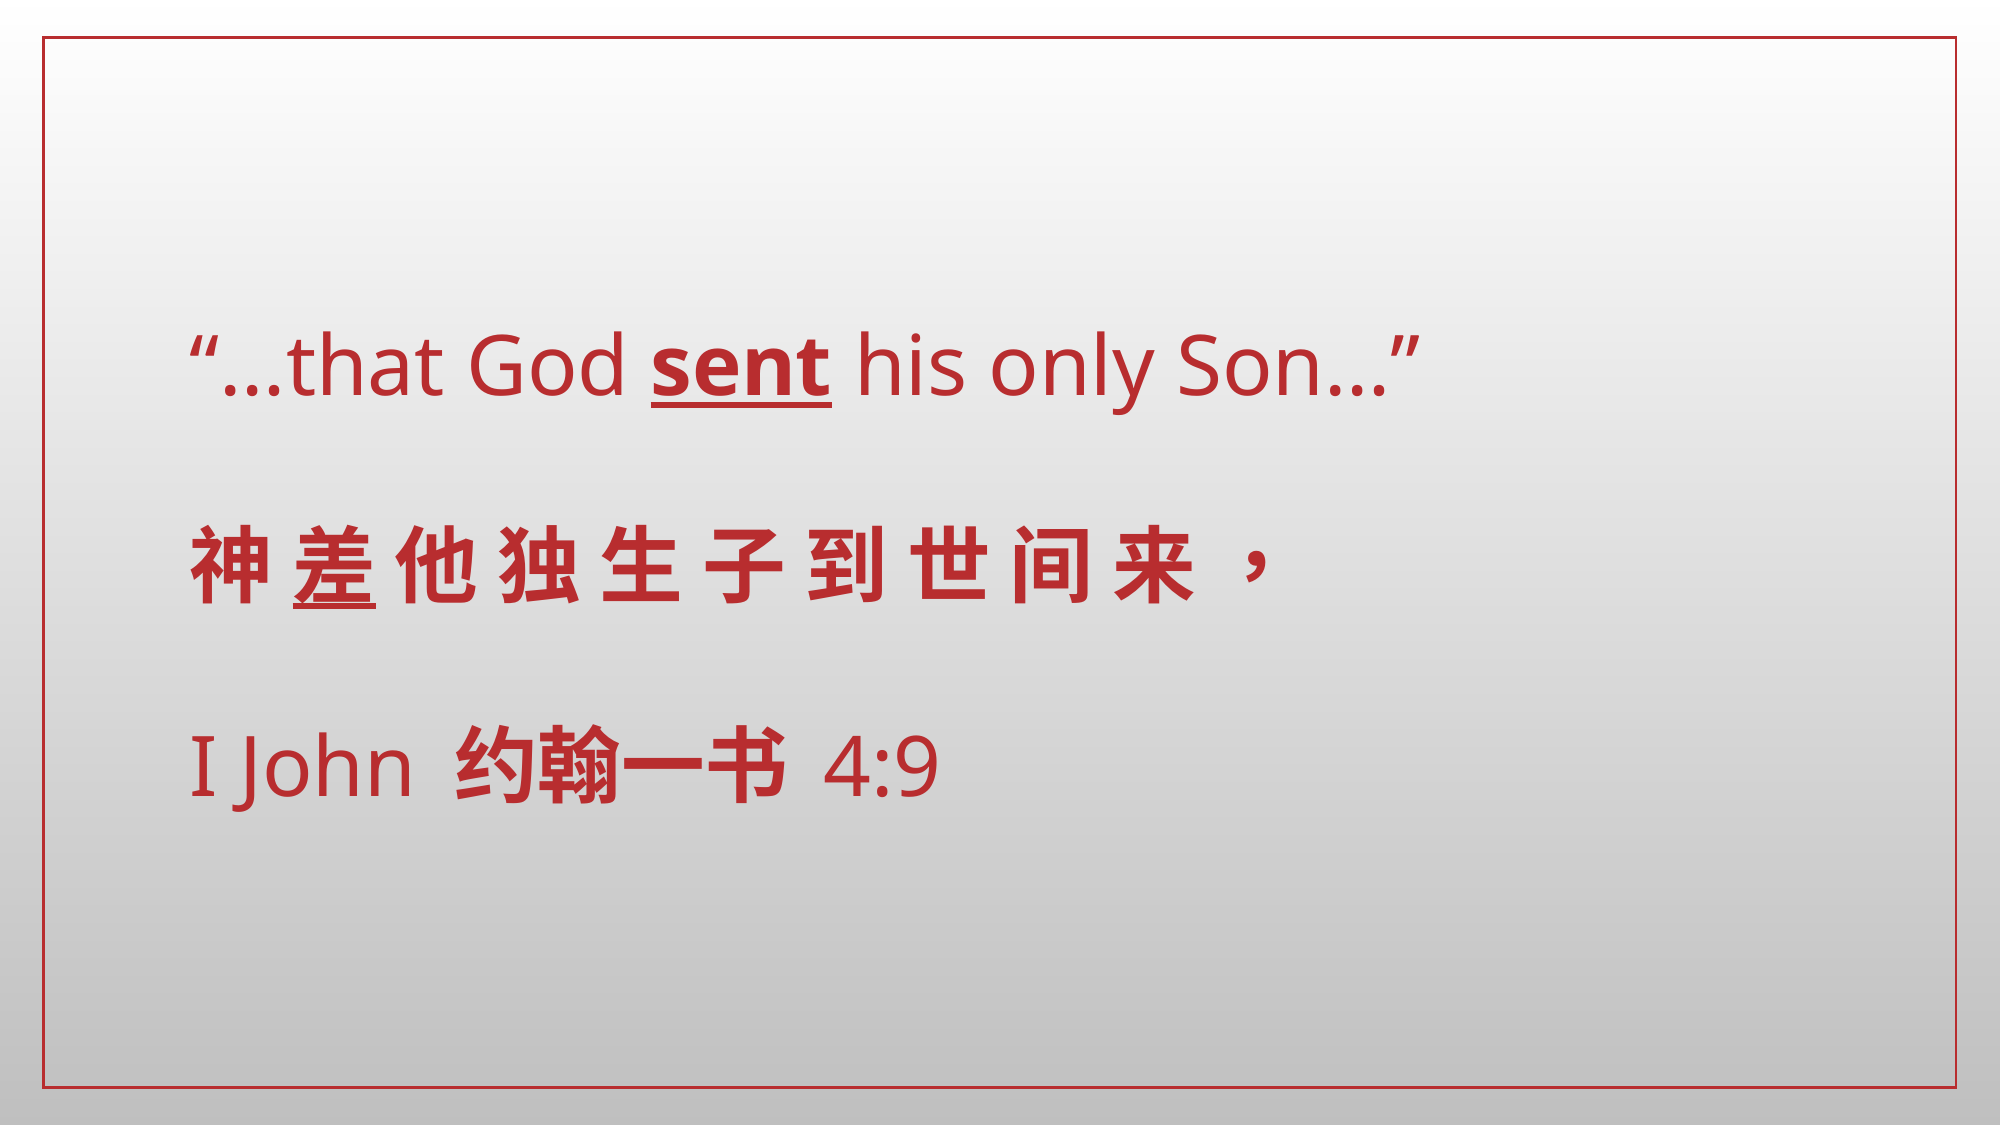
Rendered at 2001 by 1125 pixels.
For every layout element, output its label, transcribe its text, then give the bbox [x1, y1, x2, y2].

title “…that God sent his only Son…” 神 差 他 独 生 子 到 世 间 来 ， I John 约翰一书 4:9 [174, 299, 1450, 822]
